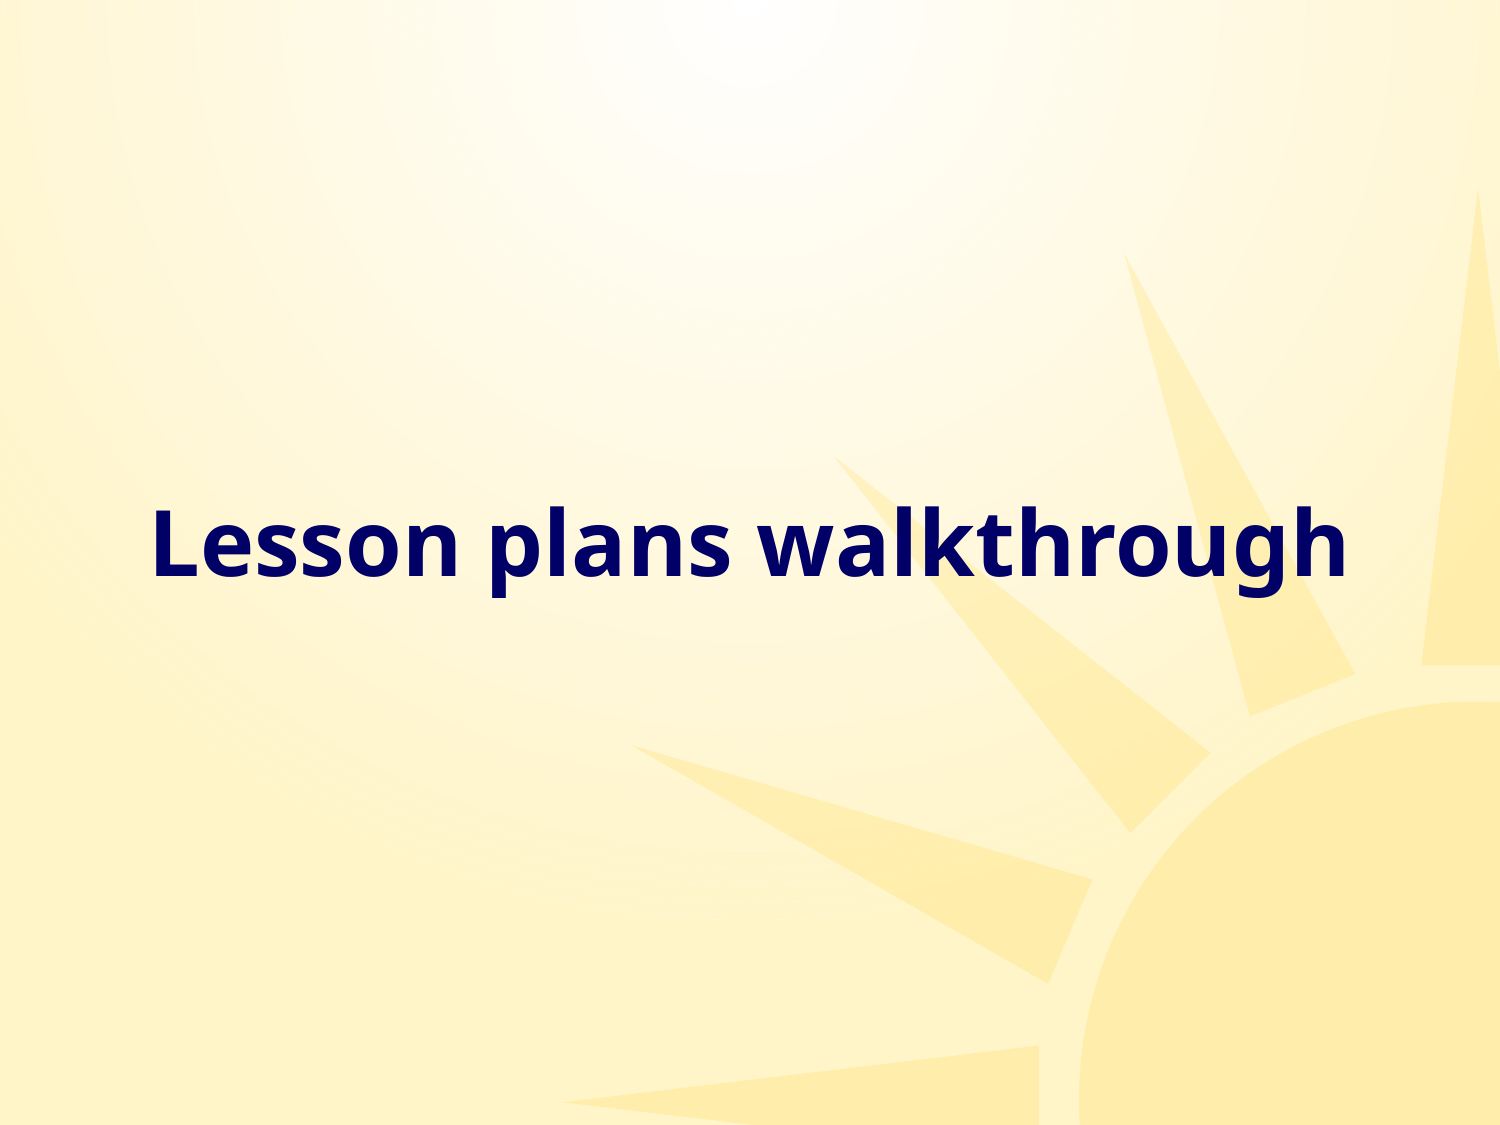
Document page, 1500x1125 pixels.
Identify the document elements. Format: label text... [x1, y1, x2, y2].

text_box Lesson plans walkthrough [112, 419, 1388, 661]
